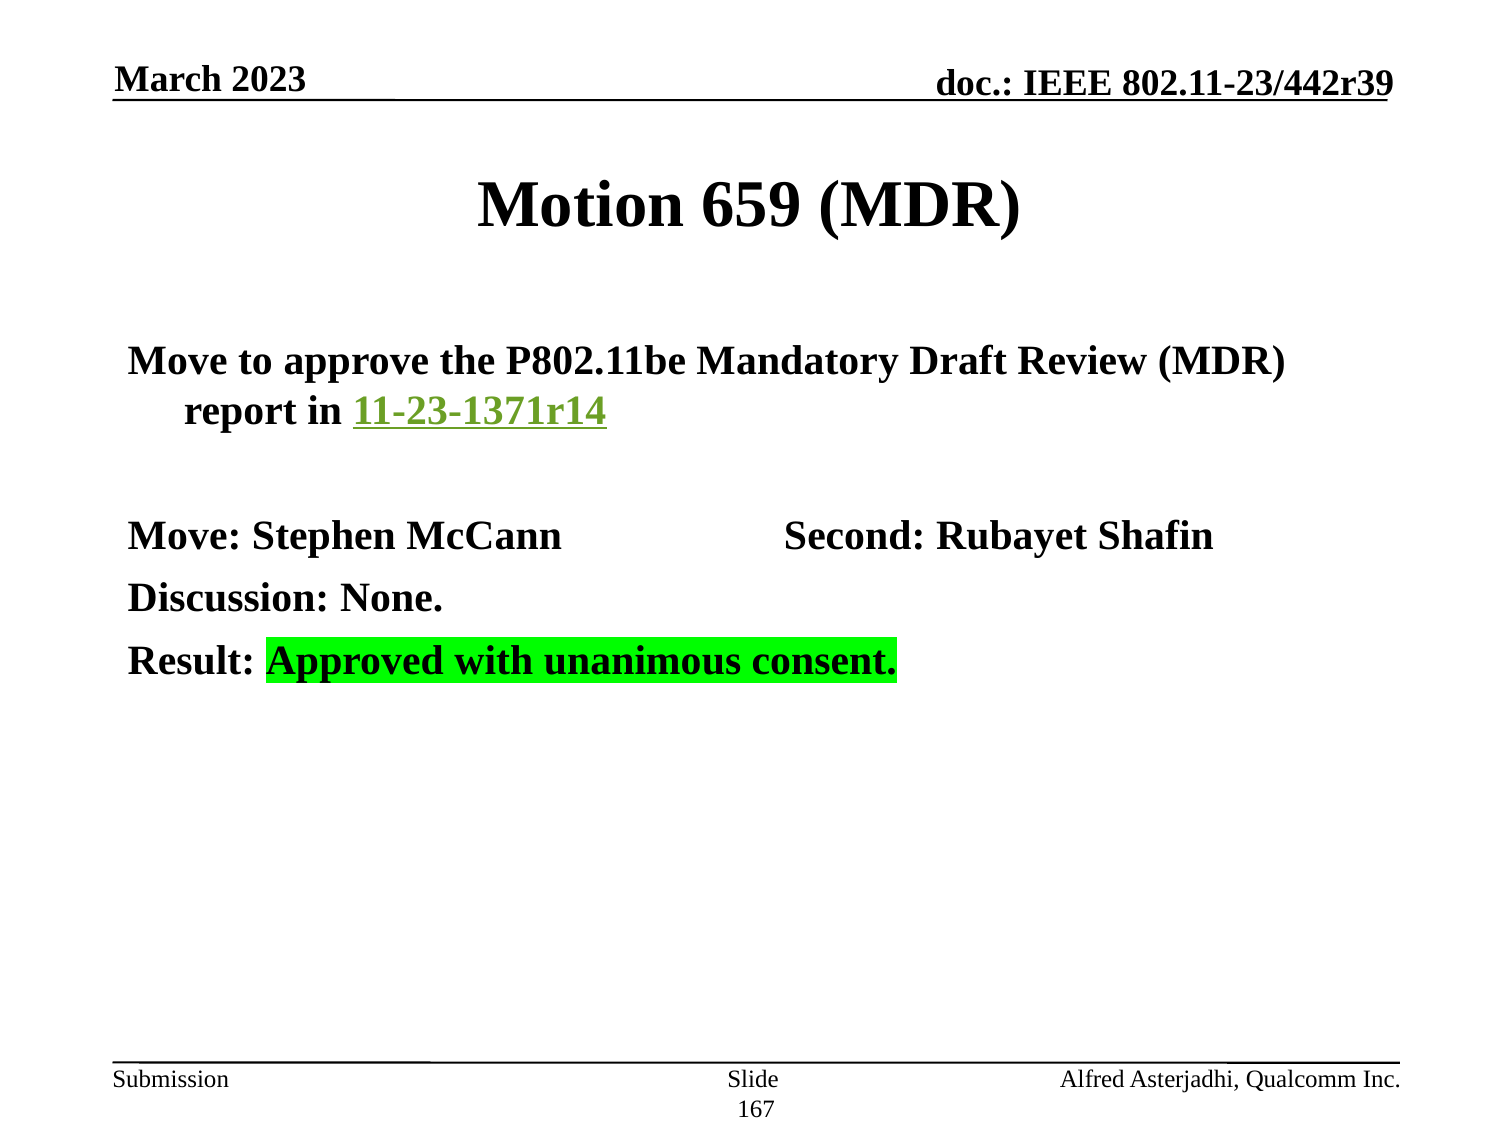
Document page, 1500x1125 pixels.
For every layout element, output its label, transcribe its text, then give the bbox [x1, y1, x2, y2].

title Motion 659 (MDR) [112, 112, 1388, 288]
slide_number Slide 167 [712, 1061, 800, 1123]
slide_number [114, 54, 423, 100]
list Move to approve the P802.11be Mandatory Draft Review (MDR) report in 11-23-1371r14 Move: Stephen McCann Second: Rubayet Shafin Discussion: None. Result: Approved with unanimous consent. [112, 324, 1388, 1000]
footer Alfred Asterjadhi, Qualcomm Inc. [878, 1061, 1402, 1093]
